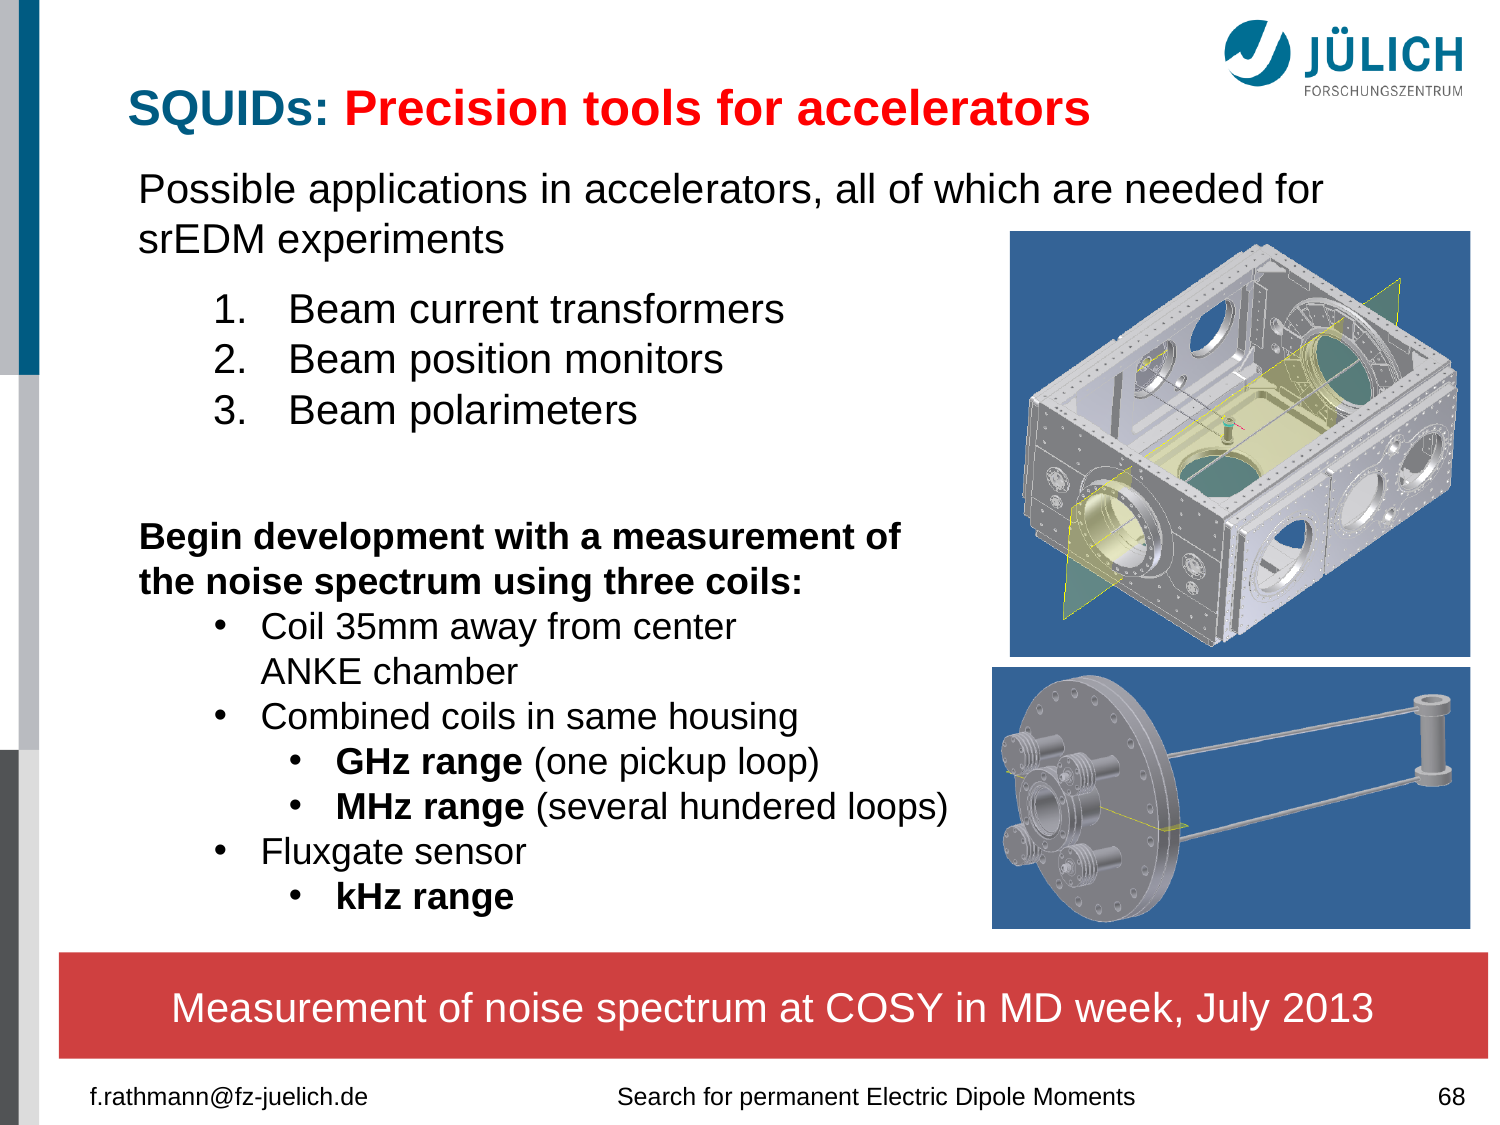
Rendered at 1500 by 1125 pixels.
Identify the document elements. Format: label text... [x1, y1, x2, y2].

picture [1009, 231, 1471, 657]
slide_number 68 [1352, 1059, 1481, 1118]
picture [1223, 18, 1462, 96]
text_box Possible applications in accelerators, all of which are needed for srEDM experiments Beam current transformers Beam position monitors Beam polarimeters Begin development with a measurement of the noise spectrum using three coils: Coil 35mm away from center ANKE chamber Combined coils in same housing GHz range (one pickup loop) MHz range (several hundered loops) Fluxgate sensor kHz range [123, 154, 1432, 925]
footer Search for permanent Electric Dipole Moments [413, 1059, 1341, 1118]
slide_number f.rathmann@fz-juelich.de [75, 1059, 402, 1118]
picture [991, 666, 1471, 929]
text_box Measurement of noise spectrum at COSY in MD week, July 2013 [58, 952, 1489, 1059]
title SQUIDs: Precision tools for accelerators [112, 48, 1388, 163]
